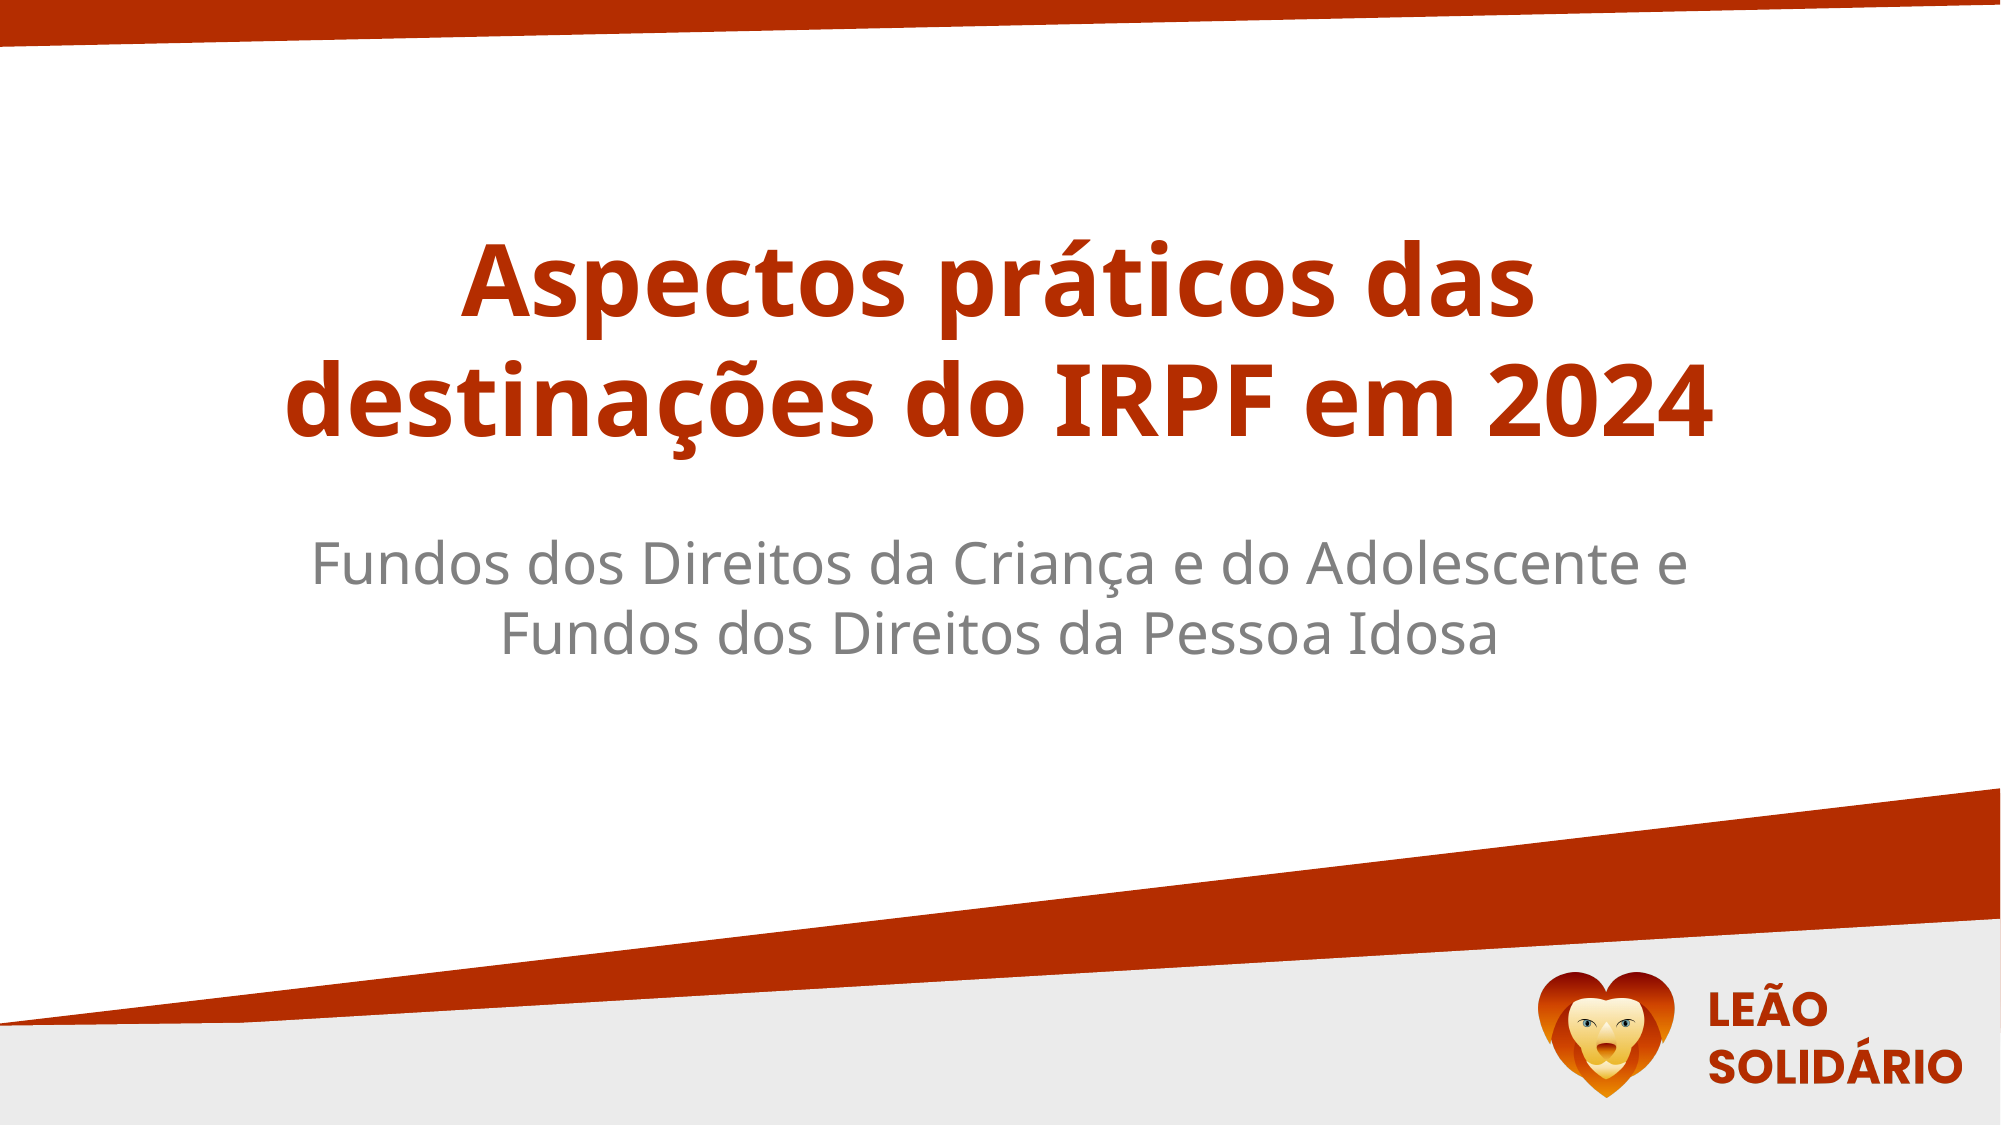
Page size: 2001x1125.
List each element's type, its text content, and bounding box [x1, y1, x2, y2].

text_box Aspectos práticos das destinações do IRPF em 2024 Fundos dos Direitos da Criança e do Adolescente e Fundos dos Direitos da Pessoa Idosa [226, 208, 1774, 686]
picture [1538, 972, 1962, 1098]
